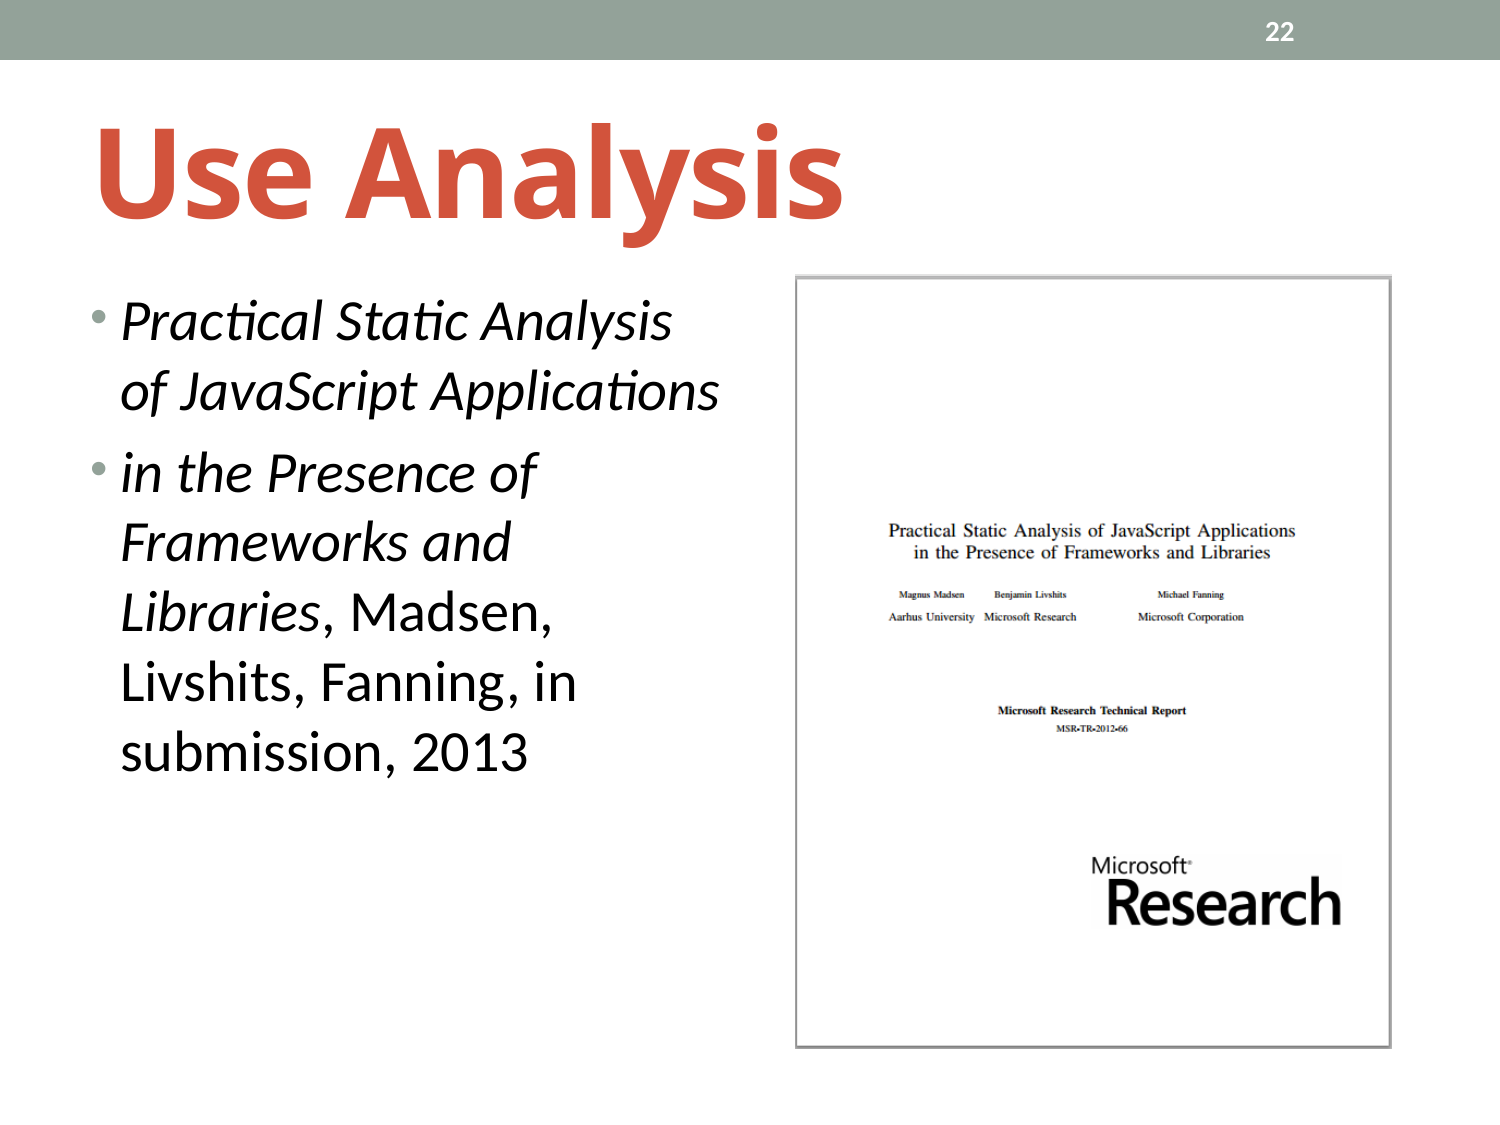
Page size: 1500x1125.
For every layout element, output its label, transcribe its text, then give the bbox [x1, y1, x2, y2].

title Use Analysis [75, 87, 1425, 250]
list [795, 274, 1393, 1049]
list Practical Static Analysis of JavaScript Applications in the Presence of Frameworks and Libraries, Madsen, Livshits, Fanning, in submission, 2013 [75, 274, 738, 1049]
slide_number 22 [1250, 3, 1425, 57]
